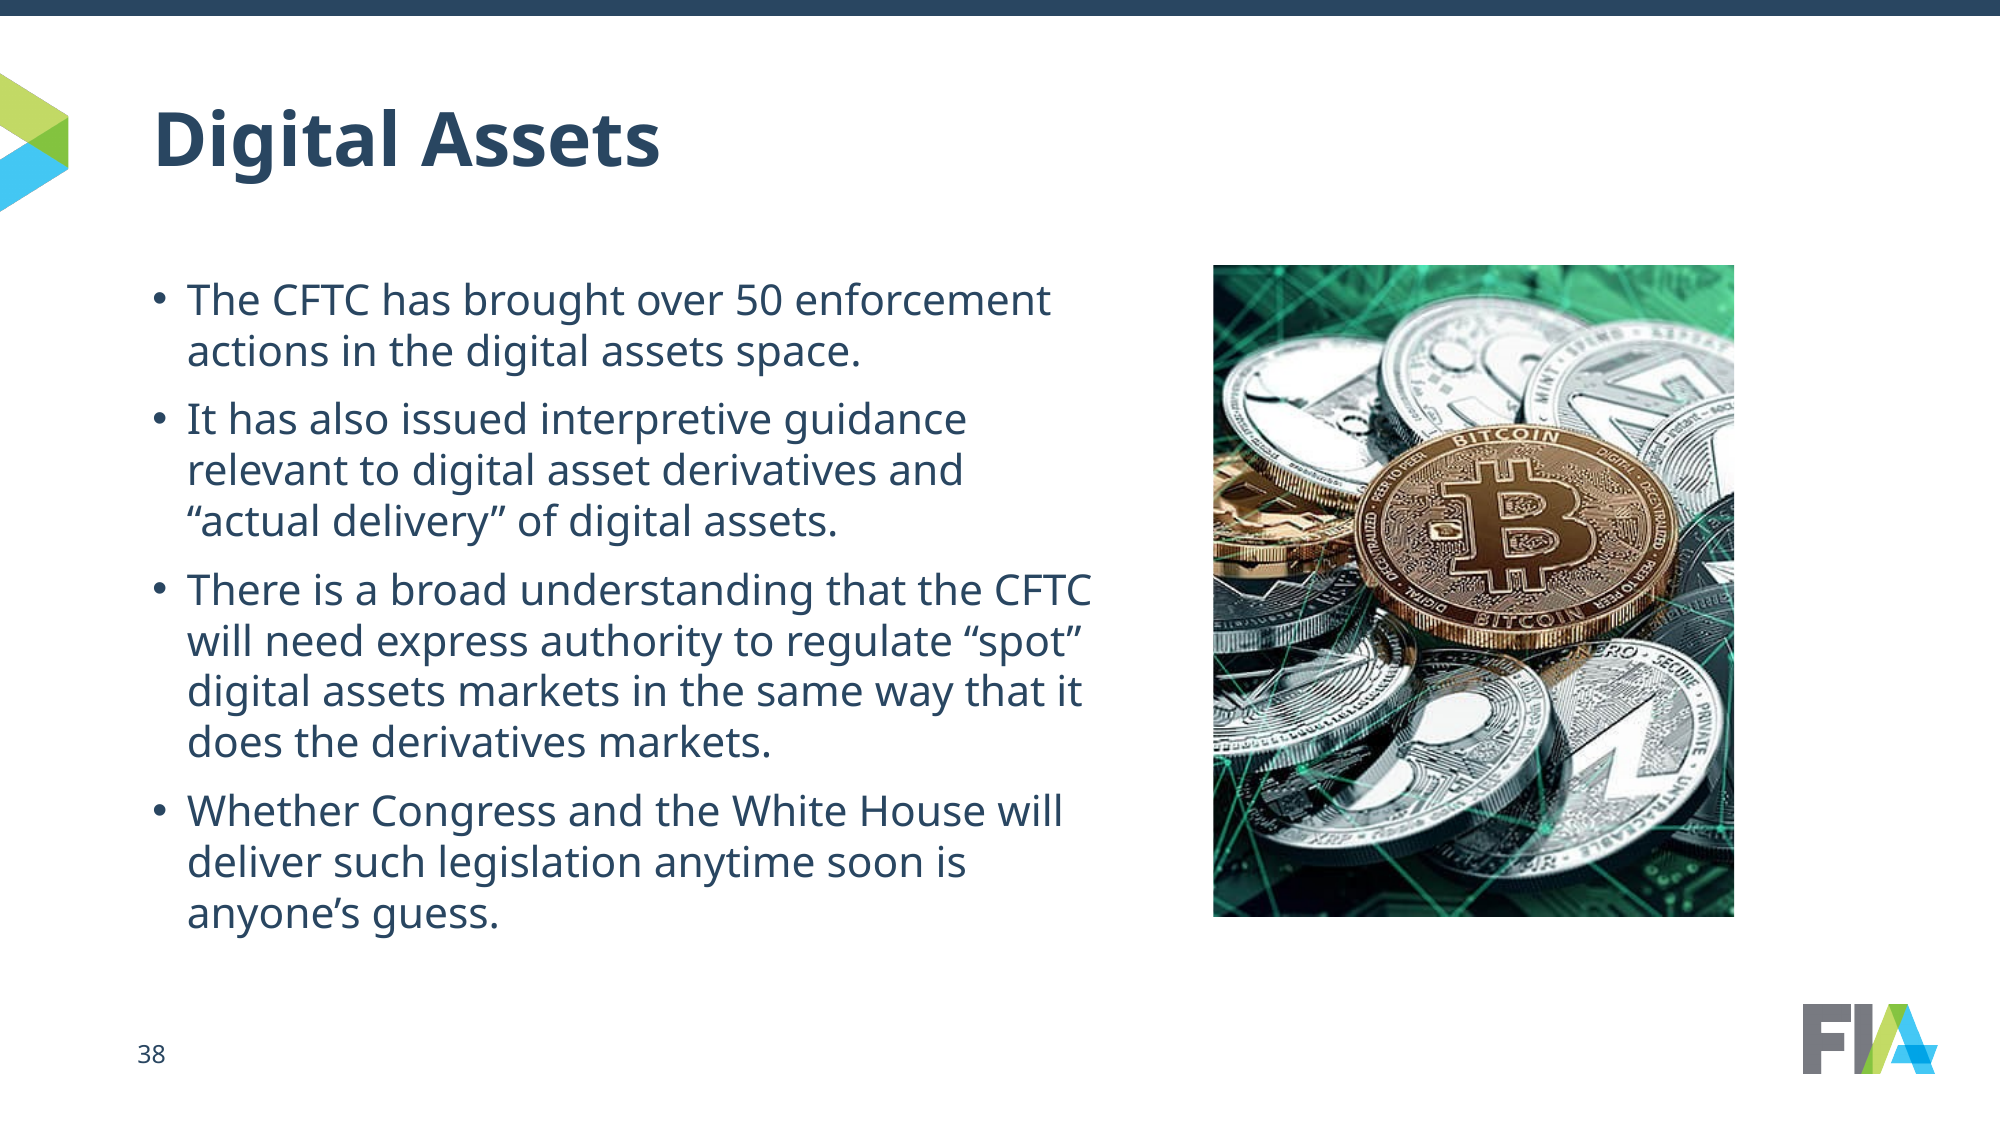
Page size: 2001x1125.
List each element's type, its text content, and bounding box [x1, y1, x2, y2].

picture [1803, 1004, 1938, 1074]
picture [1213, 265, 1735, 917]
list The CFTC has brought over 50 enforcement actions in the digital assets space. It has also issued interpretive guidance relevant to digital asset derivatives and “actual delivery” of digital assets. There is a broad understanding that the CFTC will need express authority to regulate “spot” digital assets markets in the same way that it does the derivatives markets. Whether Congress and the White House will deliver such legislation anytime soon is anyone’s guess. [137, 265, 1117, 958]
title Digital Assets [137, 33, 1863, 251]
